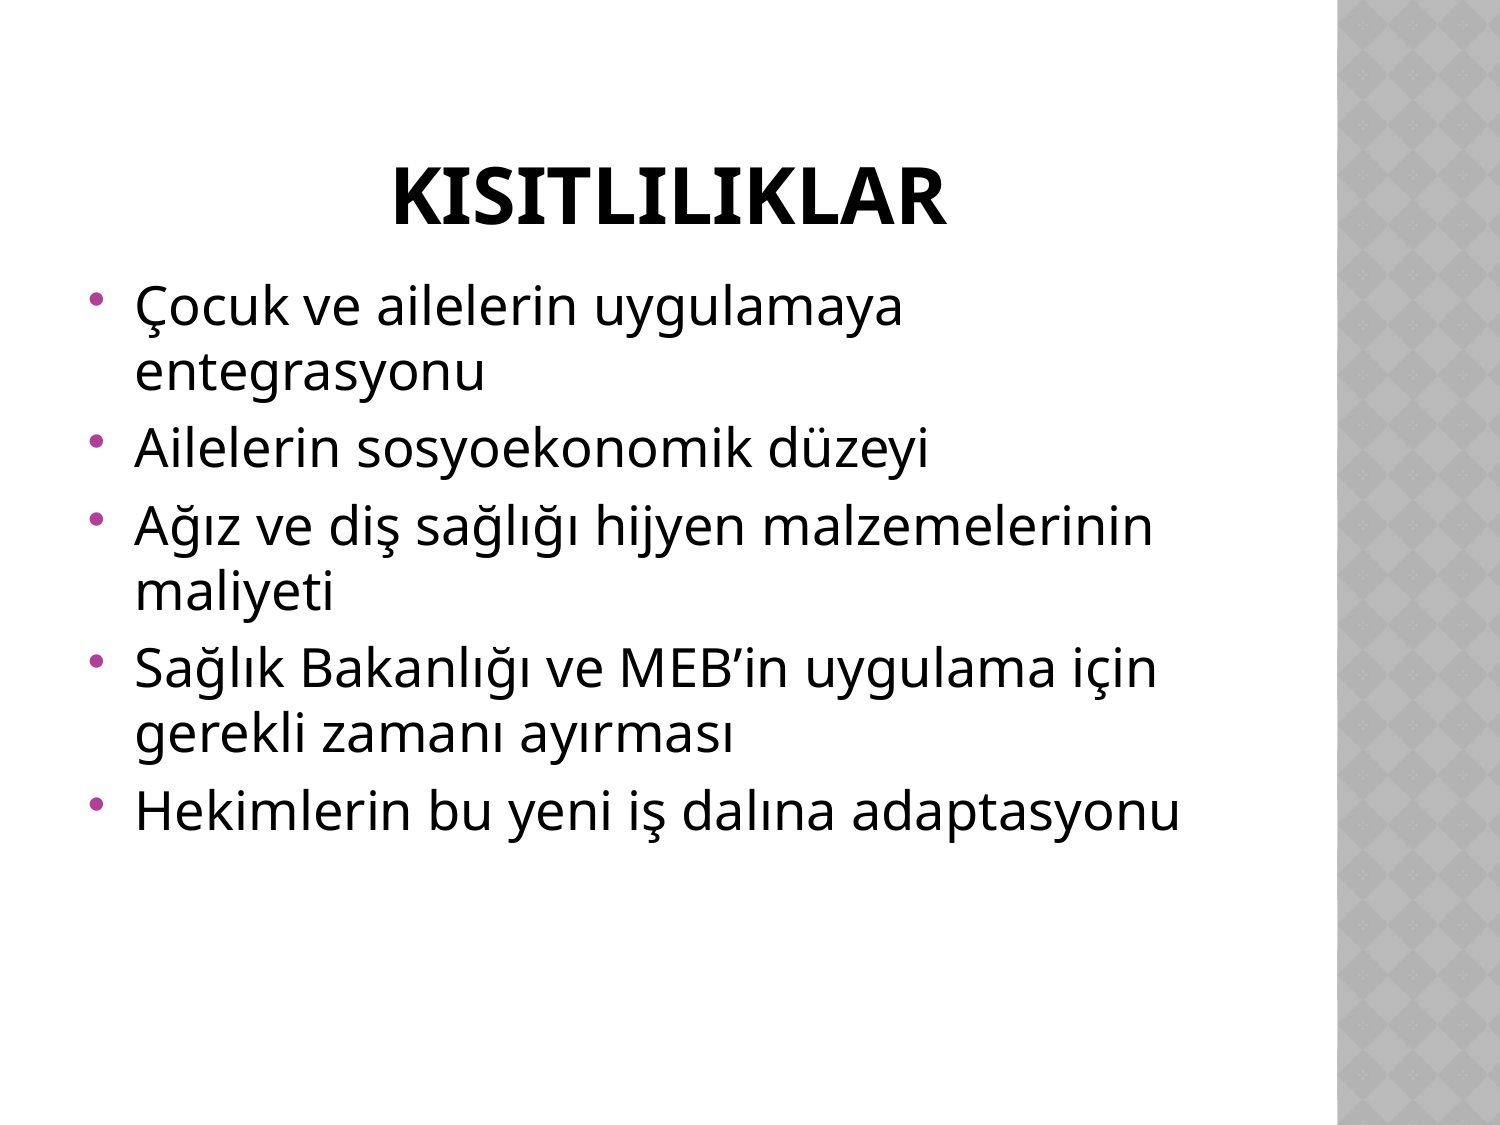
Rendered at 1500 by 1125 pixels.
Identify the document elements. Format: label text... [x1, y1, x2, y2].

list Çocuk ve ailelerin uygulamaya entegrasyonu Ailelerin sosyoekonomik düzeyi Ağız ve diş sağlığı hijyen malzemelerinin maliyeti Sağlık Bakanlığı ve MEB’in uygulama için gerekli zamanı ayırması Hekimlerin bu yeni iş dalına adaptasyonu [75, 264, 1263, 1059]
title KISITLILIKLAR [75, 52, 1263, 240]
